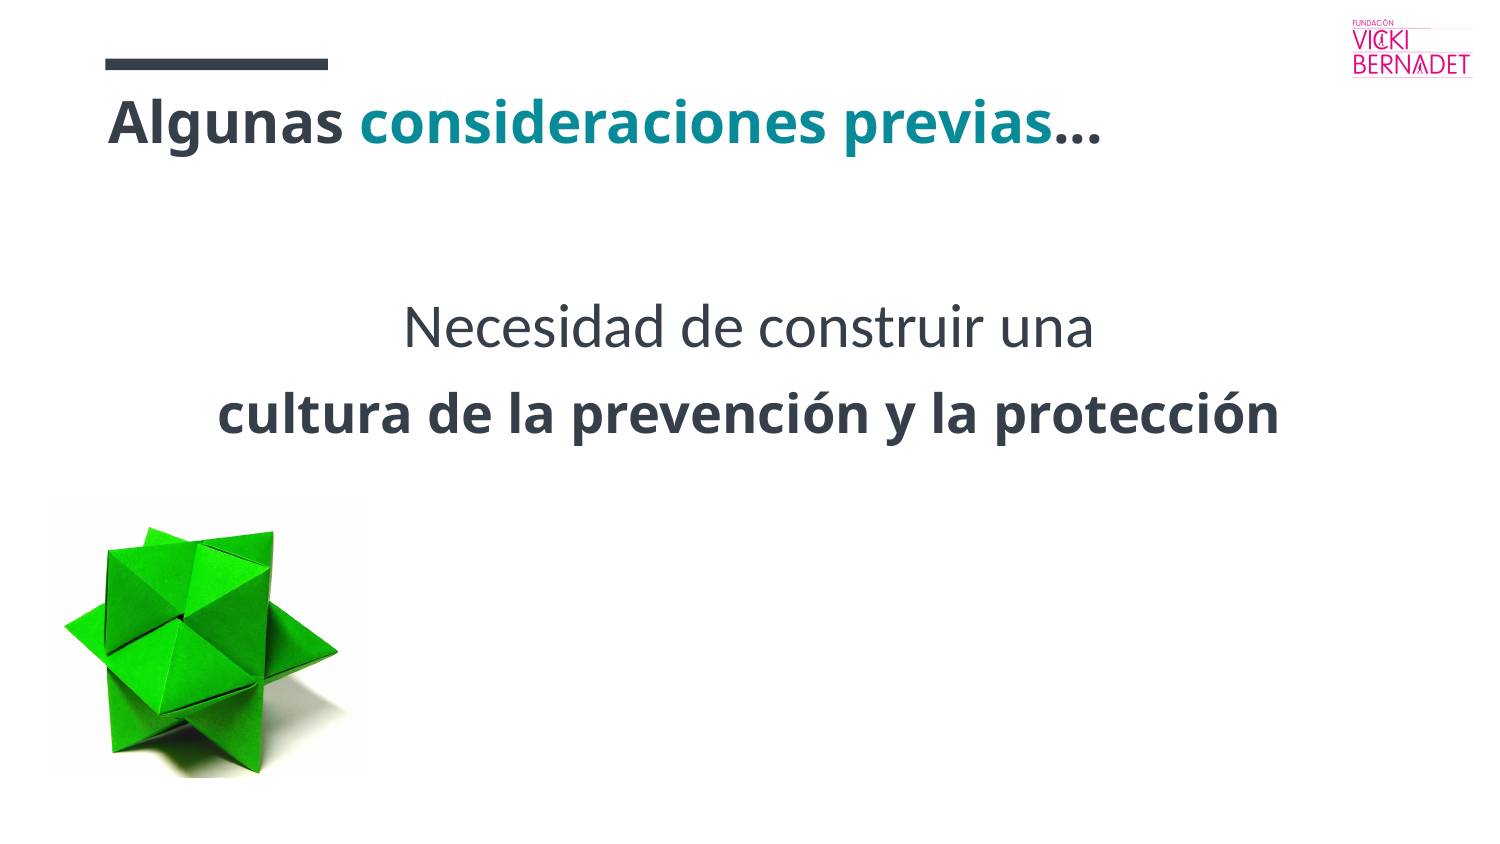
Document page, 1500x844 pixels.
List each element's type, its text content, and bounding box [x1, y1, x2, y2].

picture [46, 497, 364, 778]
picture [1349, 17, 1475, 80]
list Necesidad de construir una cultura de la prevención y la protección [0, 269, 1500, 493]
title Algunas consideraciones previas... [93, 70, 1329, 176]
